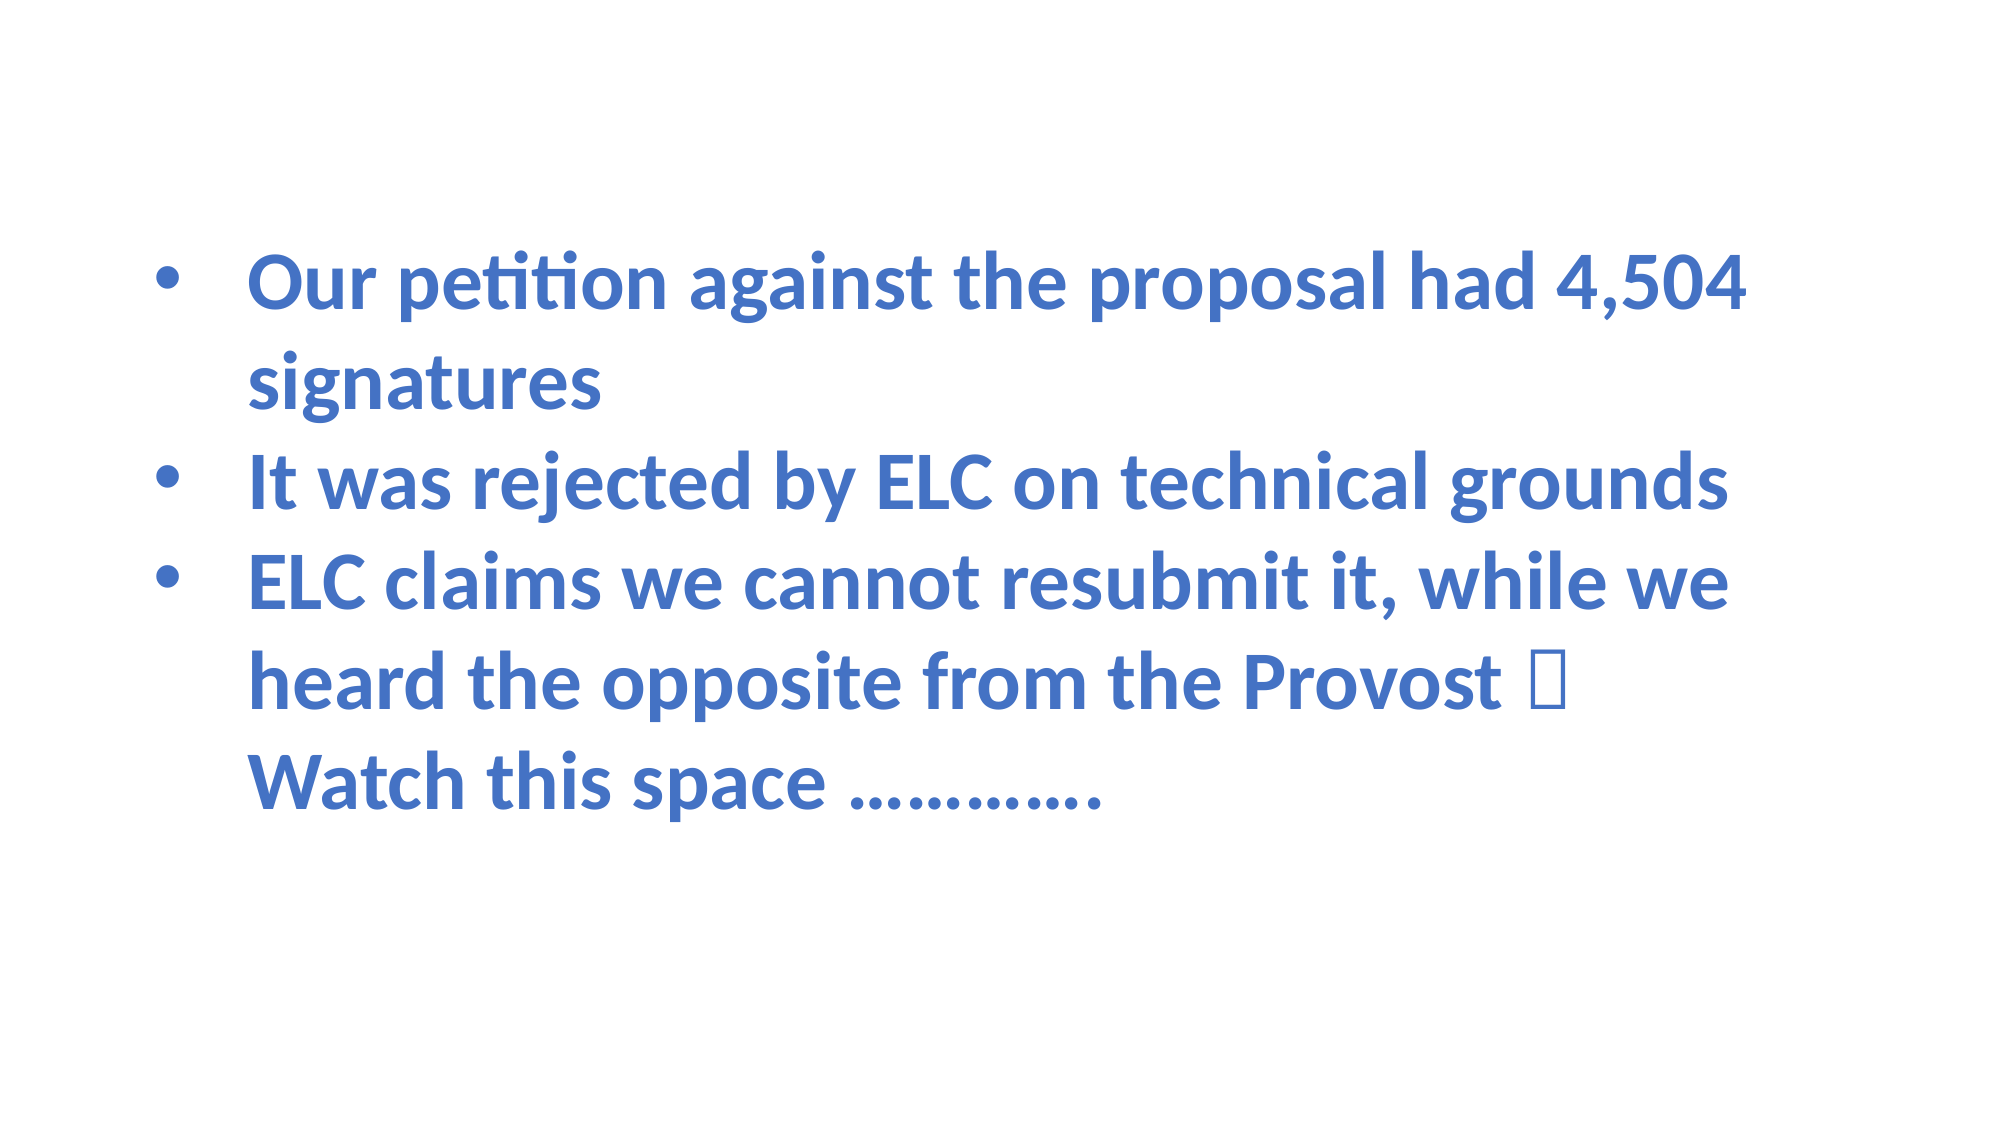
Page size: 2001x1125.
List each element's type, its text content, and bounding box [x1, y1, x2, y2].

text_box Our petition against the proposal had 4,504 signatures It was rejected by ELC on technical grounds ELC claims we cannot resubmit it, while we heard the opposite from the Provost  Watch this space …………. [138, 218, 1806, 834]
